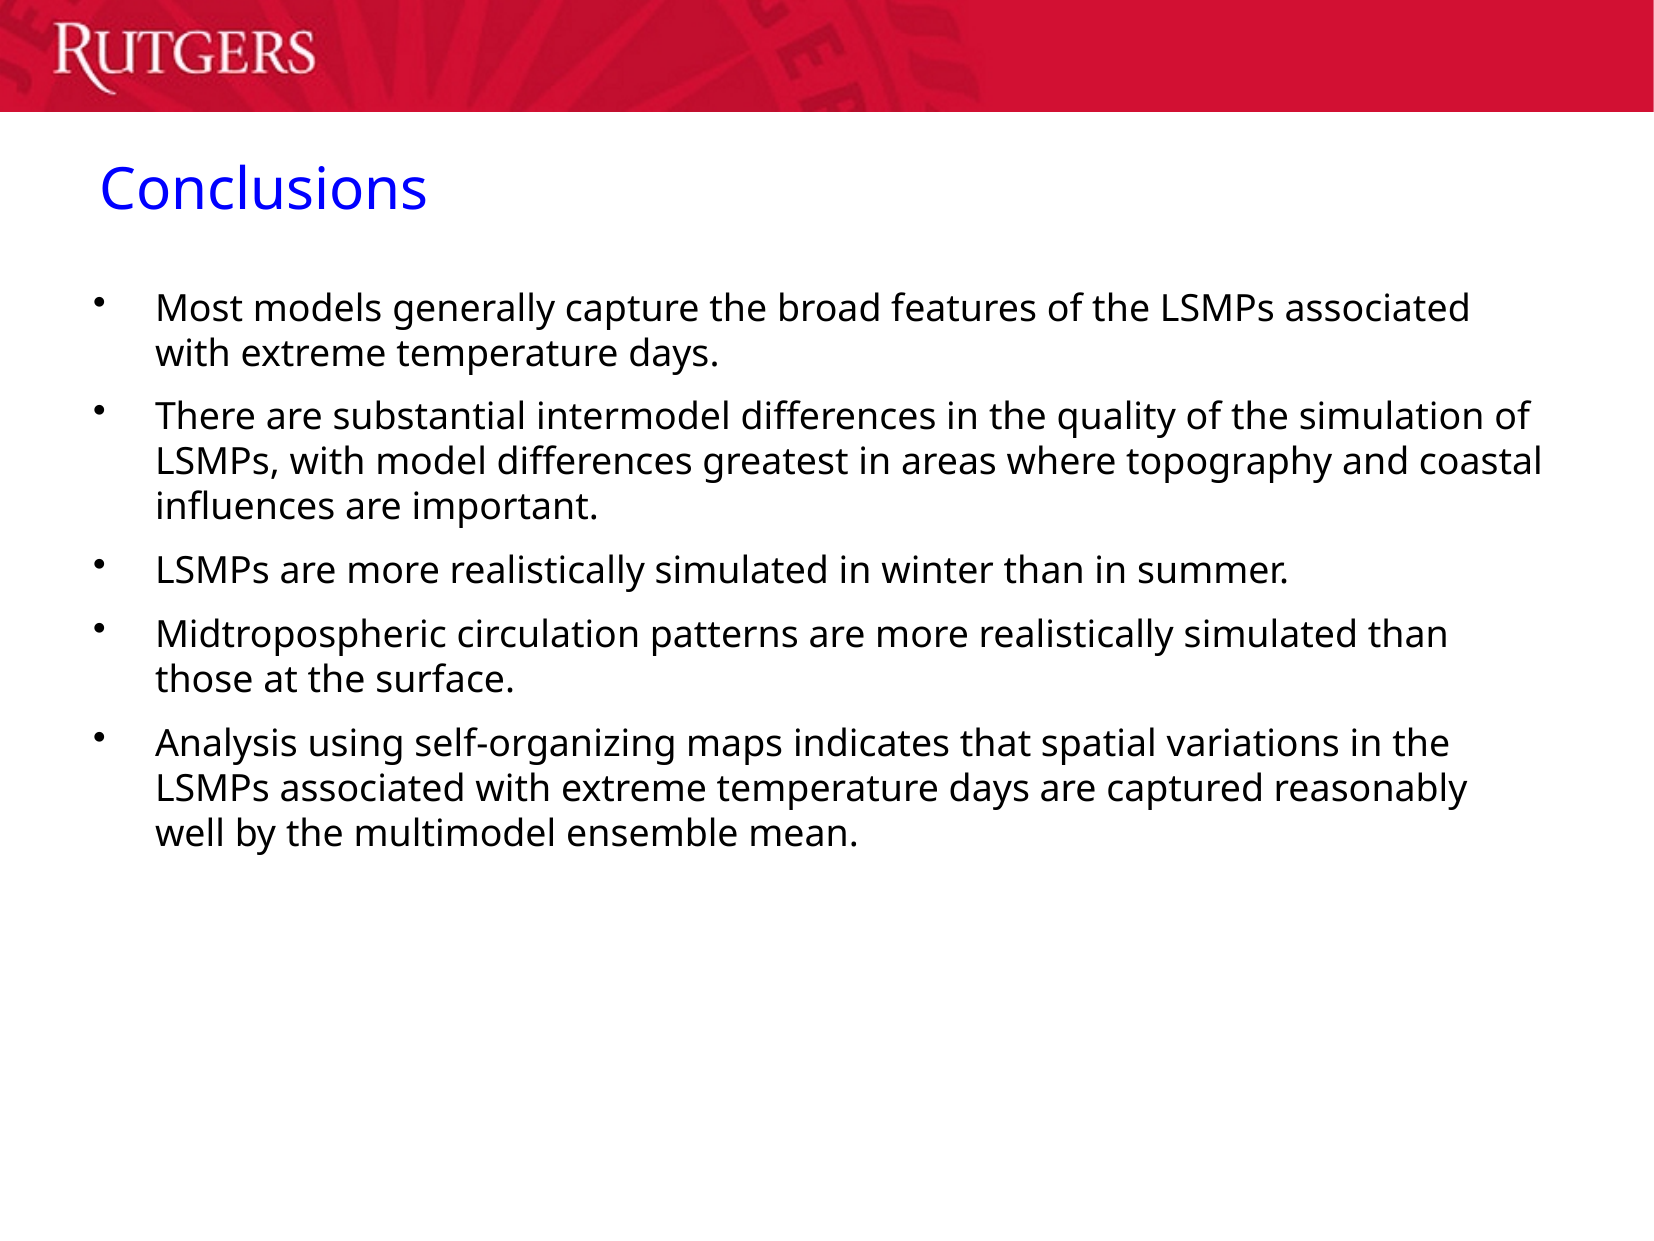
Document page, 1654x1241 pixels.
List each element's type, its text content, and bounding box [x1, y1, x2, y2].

picture [0, 0, 1654, 112]
title Conclusions [82, 110, 1572, 262]
list Most models generally capture the broad features of the LSMPs associated with extreme temperature days. There are substantial intermodel differences in the quality of the simulation of LSMPs, with model differences greatest in areas where topography and coastal influences are important. LSMPs are more realistically simulated in winter than in summer. Midtropospheric circulation patterns are more realistically simulated than those at the surface. Analysis using self-organizing maps indicates that spatial variations in the LSMPs associated with extreme temperature days are captured reasonably well by the multimodel ensemble mean. [76, 275, 1565, 1158]
